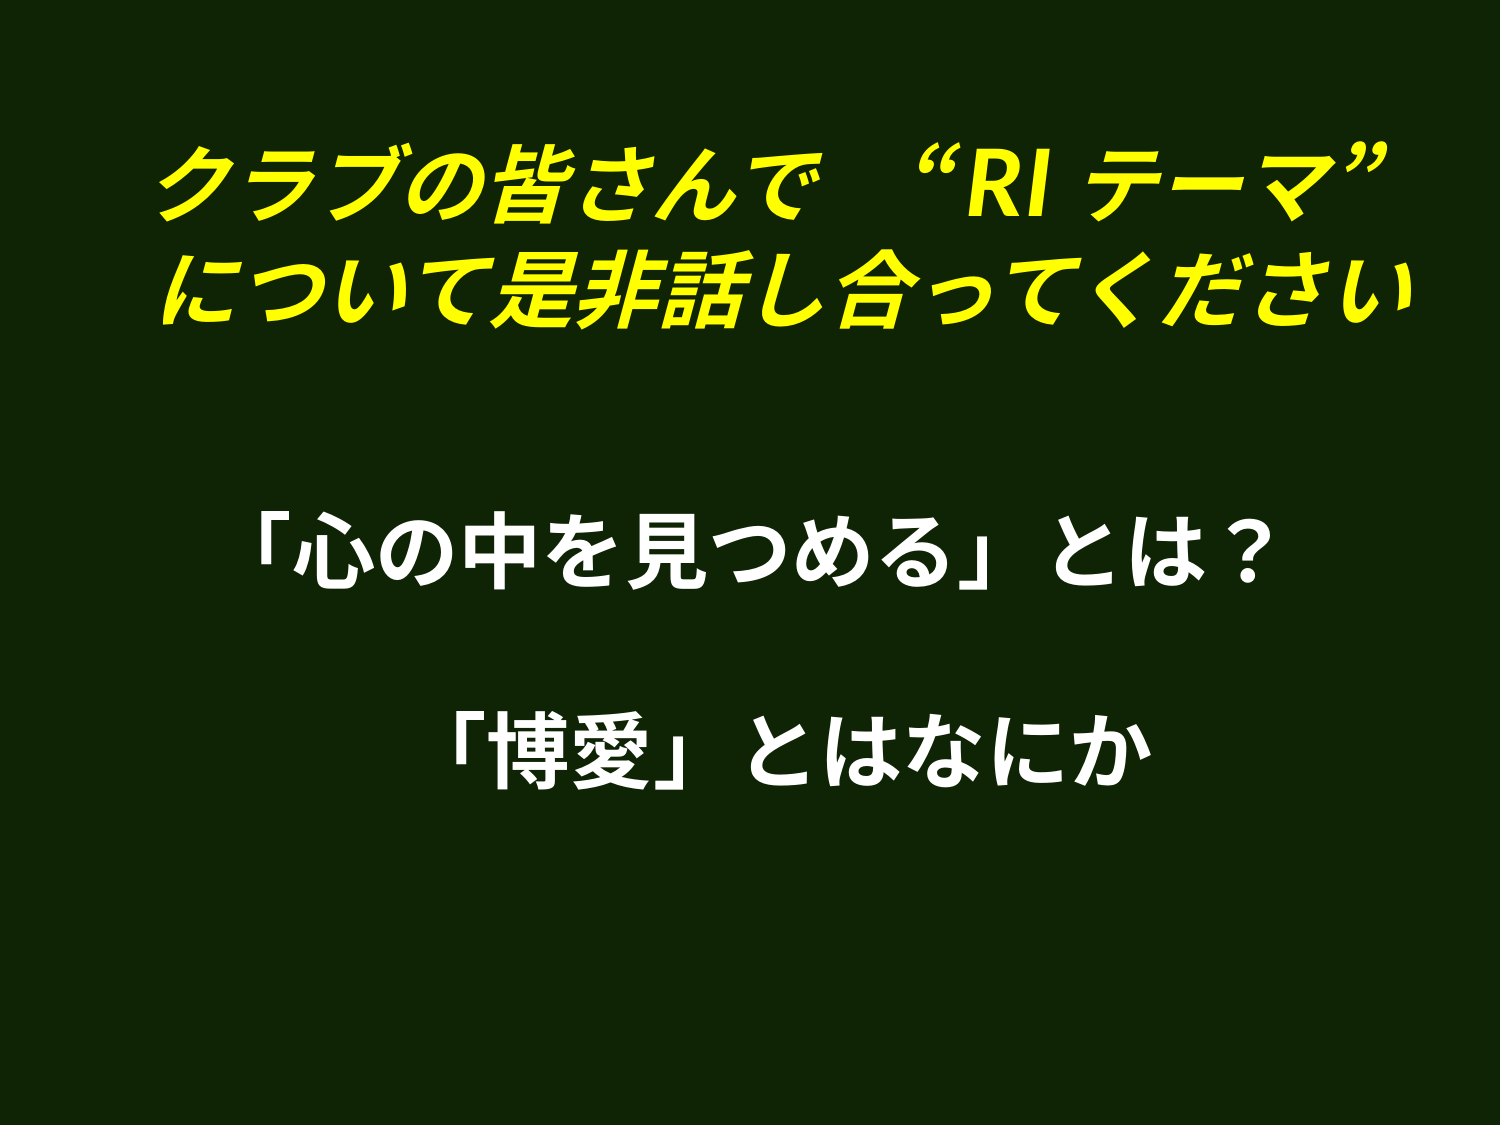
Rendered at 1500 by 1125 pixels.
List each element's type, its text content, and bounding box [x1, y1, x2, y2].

list 「心の中を見つめる」とは？ 「博愛」とはなにか [75, 491, 1425, 1005]
title クラブの皆さんで “RIテーマ” について是非話し合ってください [53, 78, 1436, 374]
